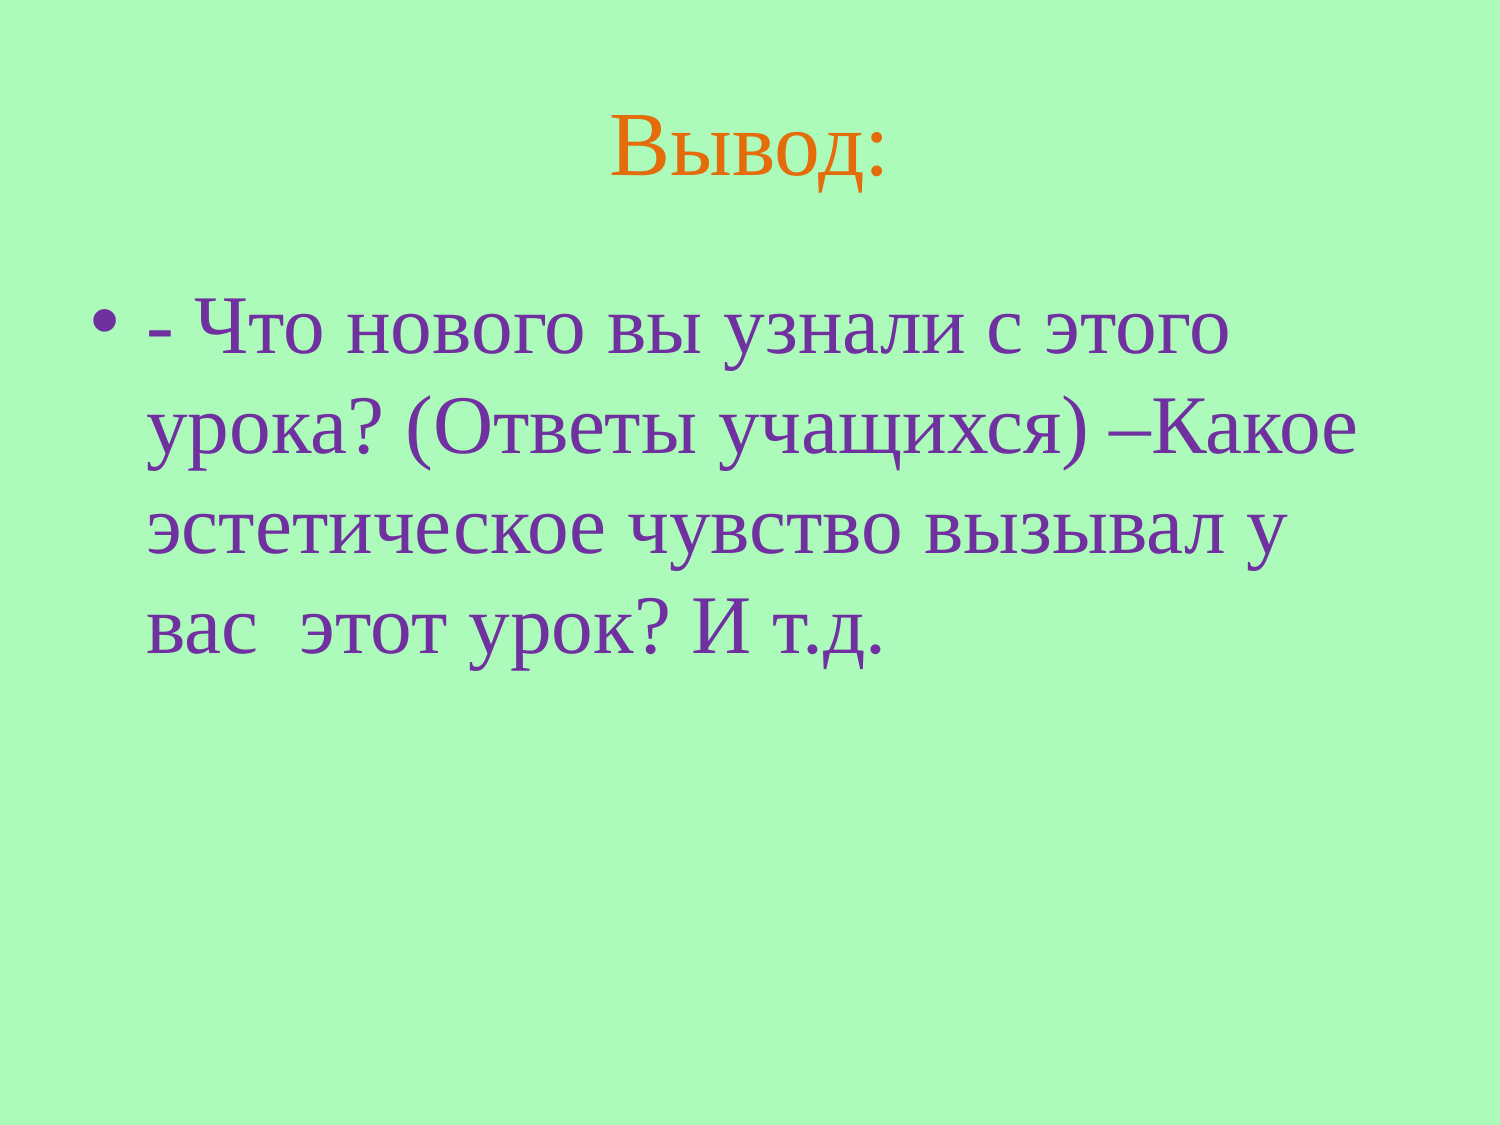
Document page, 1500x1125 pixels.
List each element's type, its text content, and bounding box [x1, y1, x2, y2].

title Вывод: [75, 45, 1425, 233]
list - Что нового вы узнали с этого урока? (Ответы учащихся) –Какое эстетическое чувство вызывал у вас этот урок? И т.д. [75, 262, 1425, 1005]
